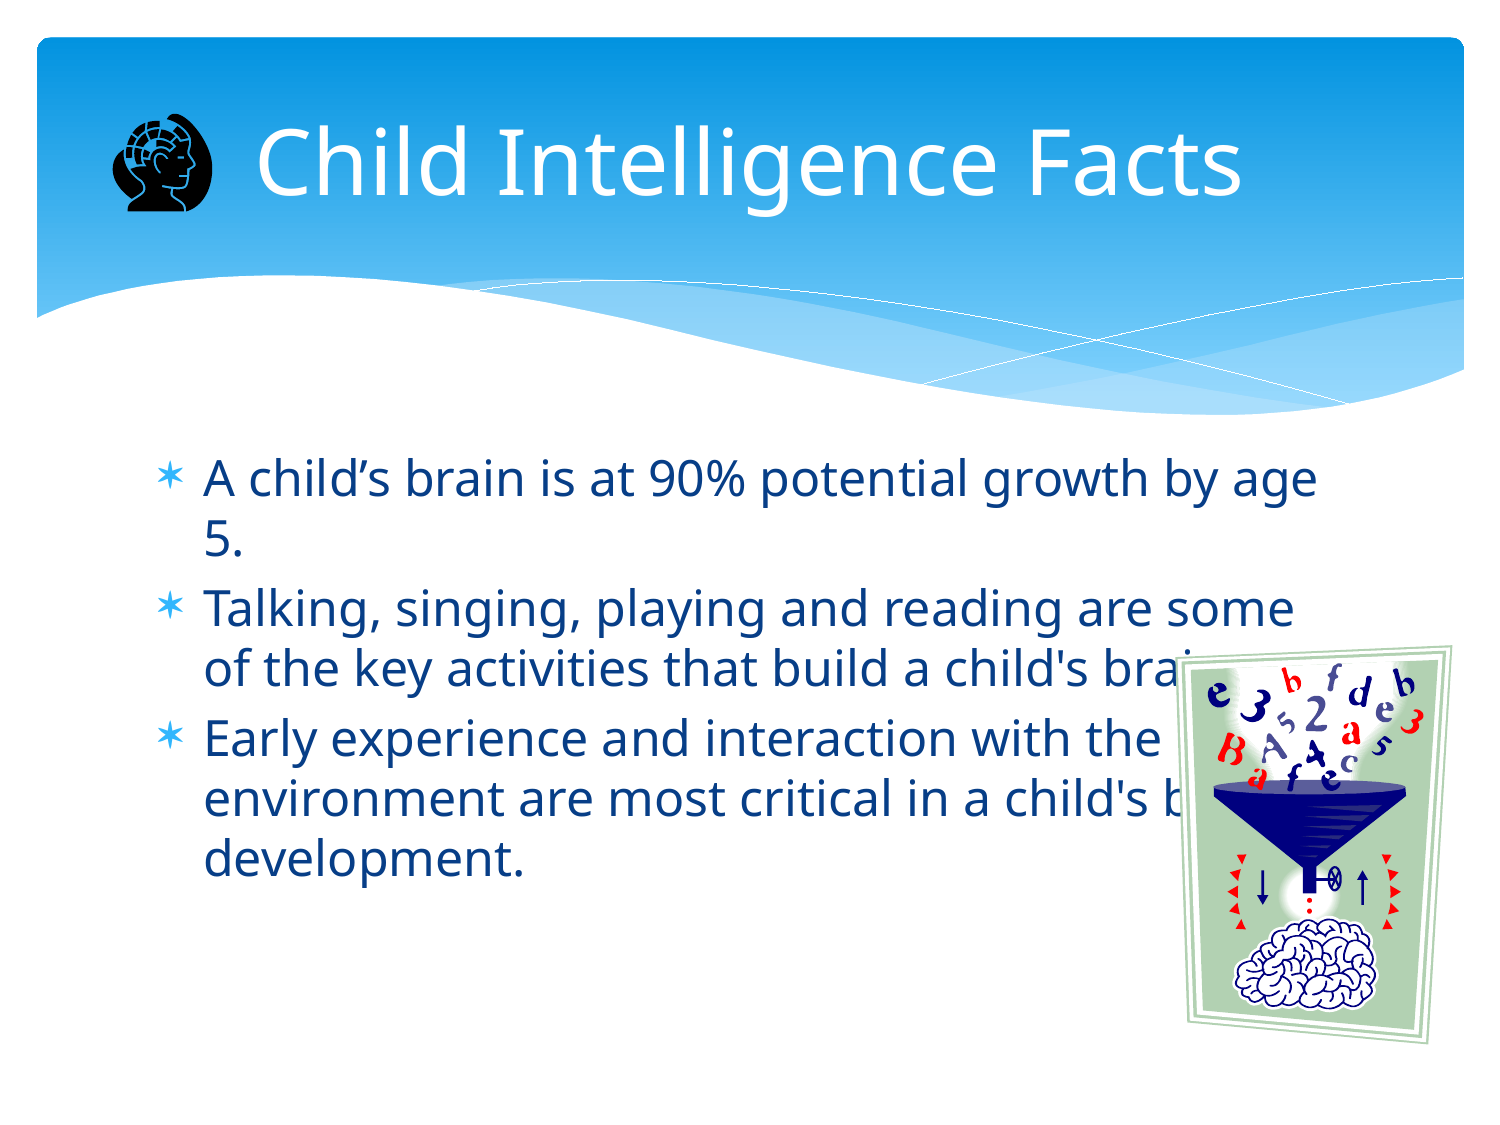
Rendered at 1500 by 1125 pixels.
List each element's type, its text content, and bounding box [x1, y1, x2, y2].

picture [1174, 644, 1453, 1045]
picture [111, 113, 213, 212]
title Child Intelligence Facts [75, 55, 1425, 261]
list A child’s brain is at 90% potential growth by age 5. Talking, singing, playing and reading are some of the key activities that build a child's brain Early experience and interaction with the environment are most critical in a child's brain development. [143, 438, 1359, 1005]
